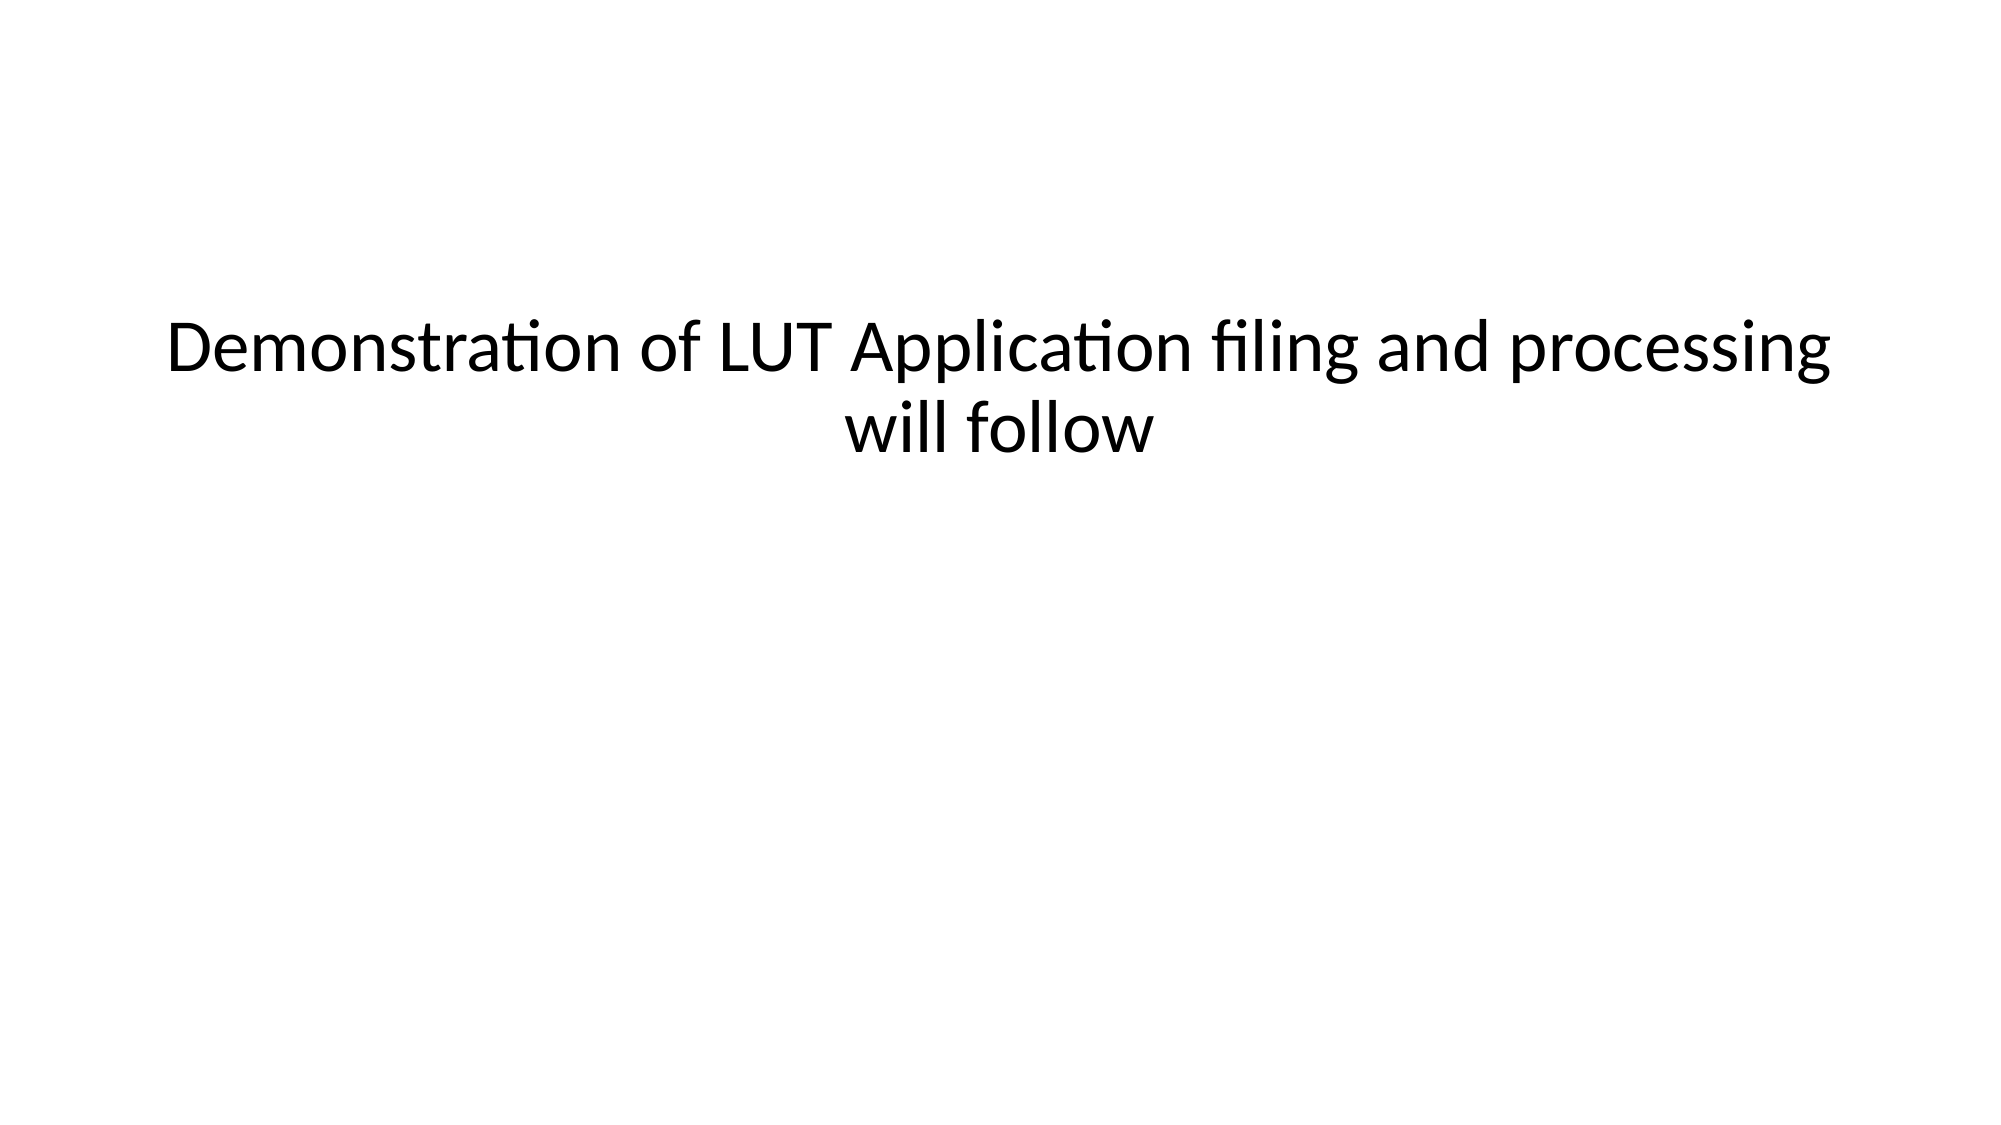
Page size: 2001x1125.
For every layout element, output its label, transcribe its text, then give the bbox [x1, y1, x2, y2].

list Demonstration of LUT Application filing and processing will follow [137, 299, 1863, 1014]
